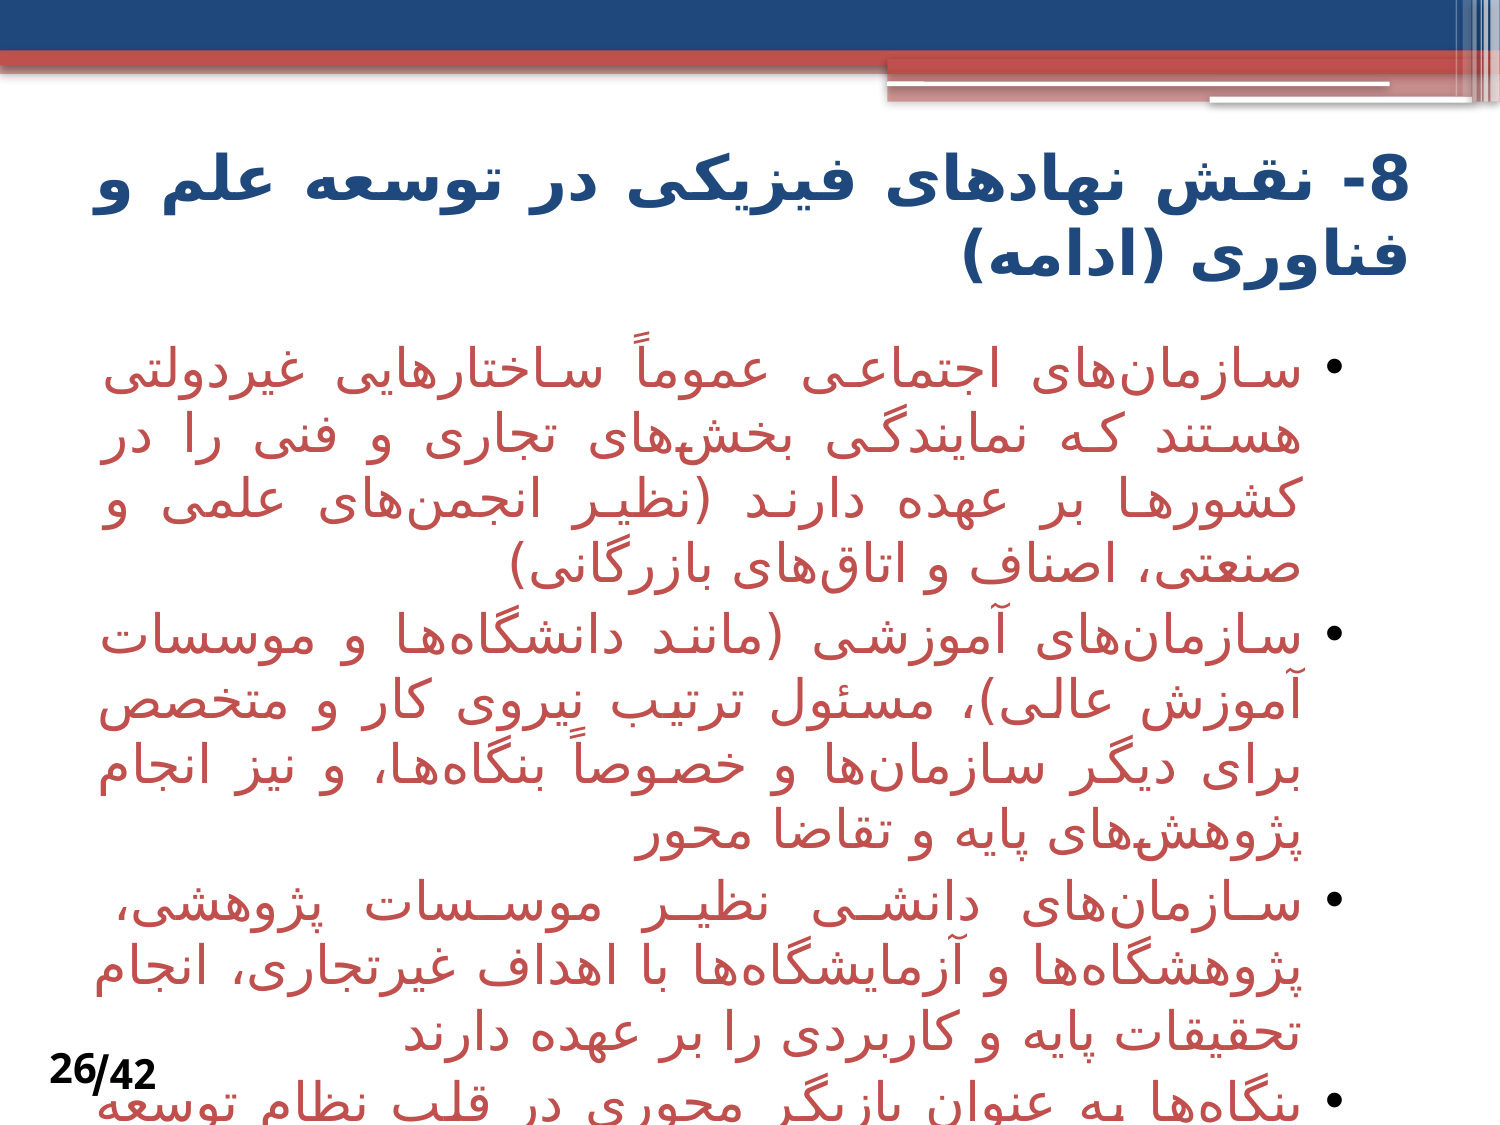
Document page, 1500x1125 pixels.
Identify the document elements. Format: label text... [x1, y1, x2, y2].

text_box 42/ [0, 1040, 172, 1105]
list سازمان‌های اجتماعی عموماً ساختارهایی غیردولتی هستند که نمایندگی بخش‌های تجاری و فنی را در کشورها بر عهده دارند (نظیر انجمن‌های علمی و صنعتی، اصناف و اتاق‌های بازرگانی) سازمان‌های آموزشی (مانند دانشگاه‌ها و موسسات آموزش عالی)، مسئول ترتیب نیروی کار و متخصص برای دیگر سازمان‌ها و خصوصاً بنگاه‌ها، و نیز انجام پژوهش‌های پایه و تقاضا محور سازمان‌های دانشی نظیر موسسات پژوهشی، پژوهشگاه‌ها و آزمایشگاه‌ها با اهداف غیرتجاری، انجام تحقیقات پایه و کاربردی را بر عهده دارند بنگاه‌ها به عنوان بازیگر محوری در قلب نظام توسعه علم، فناوری و نوآوری، و مسئول توسعه و تجاری سازی فناوری و نوآوری [76, 326, 1427, 1036]
title 8- نقش نهادهای فیزیکی در توسعه علم و فناوری (ادامه) [76, 125, 1427, 301]
